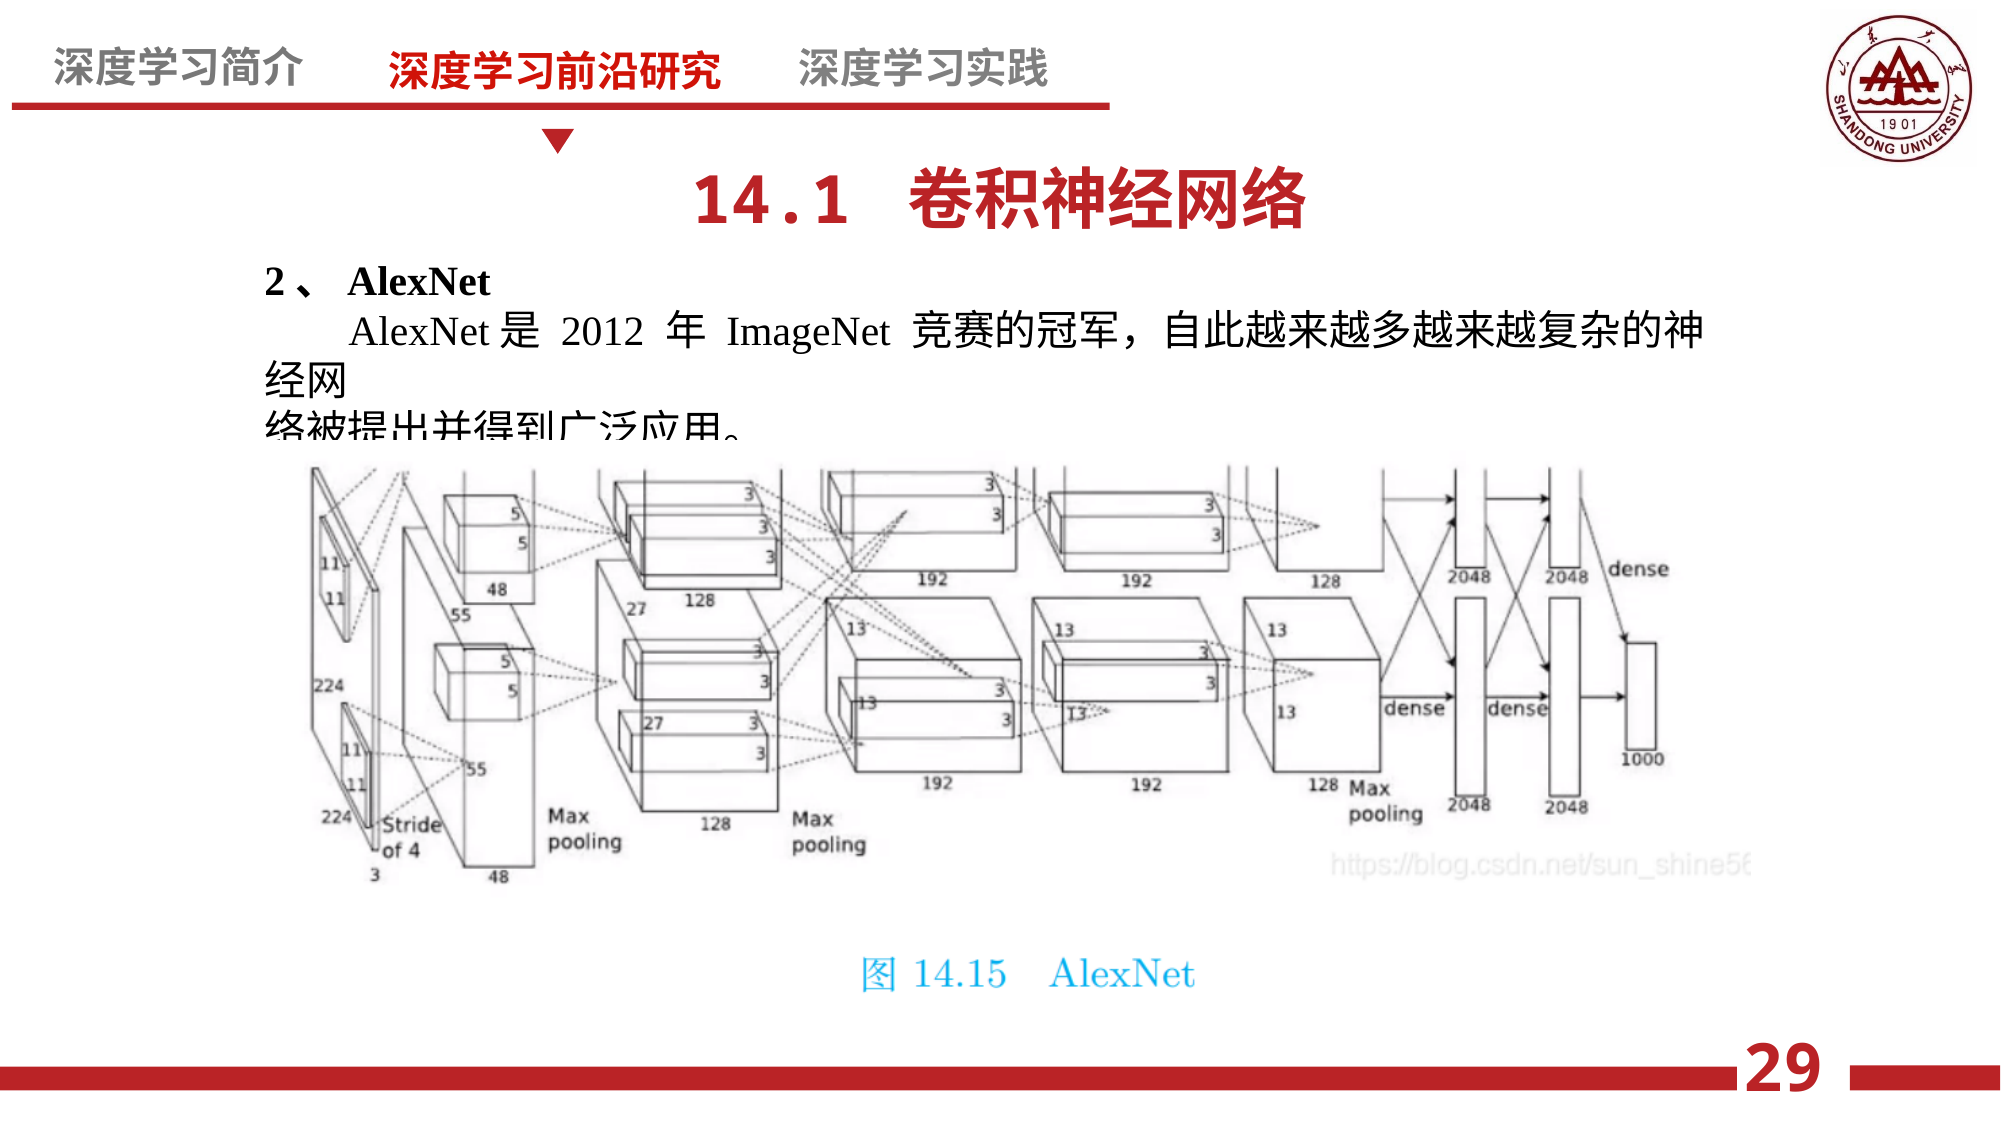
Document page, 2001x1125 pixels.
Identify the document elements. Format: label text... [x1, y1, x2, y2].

picture [1820, 9, 1977, 167]
text_box 14.1 卷积神经网络 [677, 149, 1323, 245]
picture [249, 440, 1751, 1003]
text_box 2、AlexNet AlexNet是 2012 年 ImageNet 竞赛的冠军，自此越来越多越来越复杂的神经网 络被提出并得到广泛应用。 [249, 246, 1754, 444]
